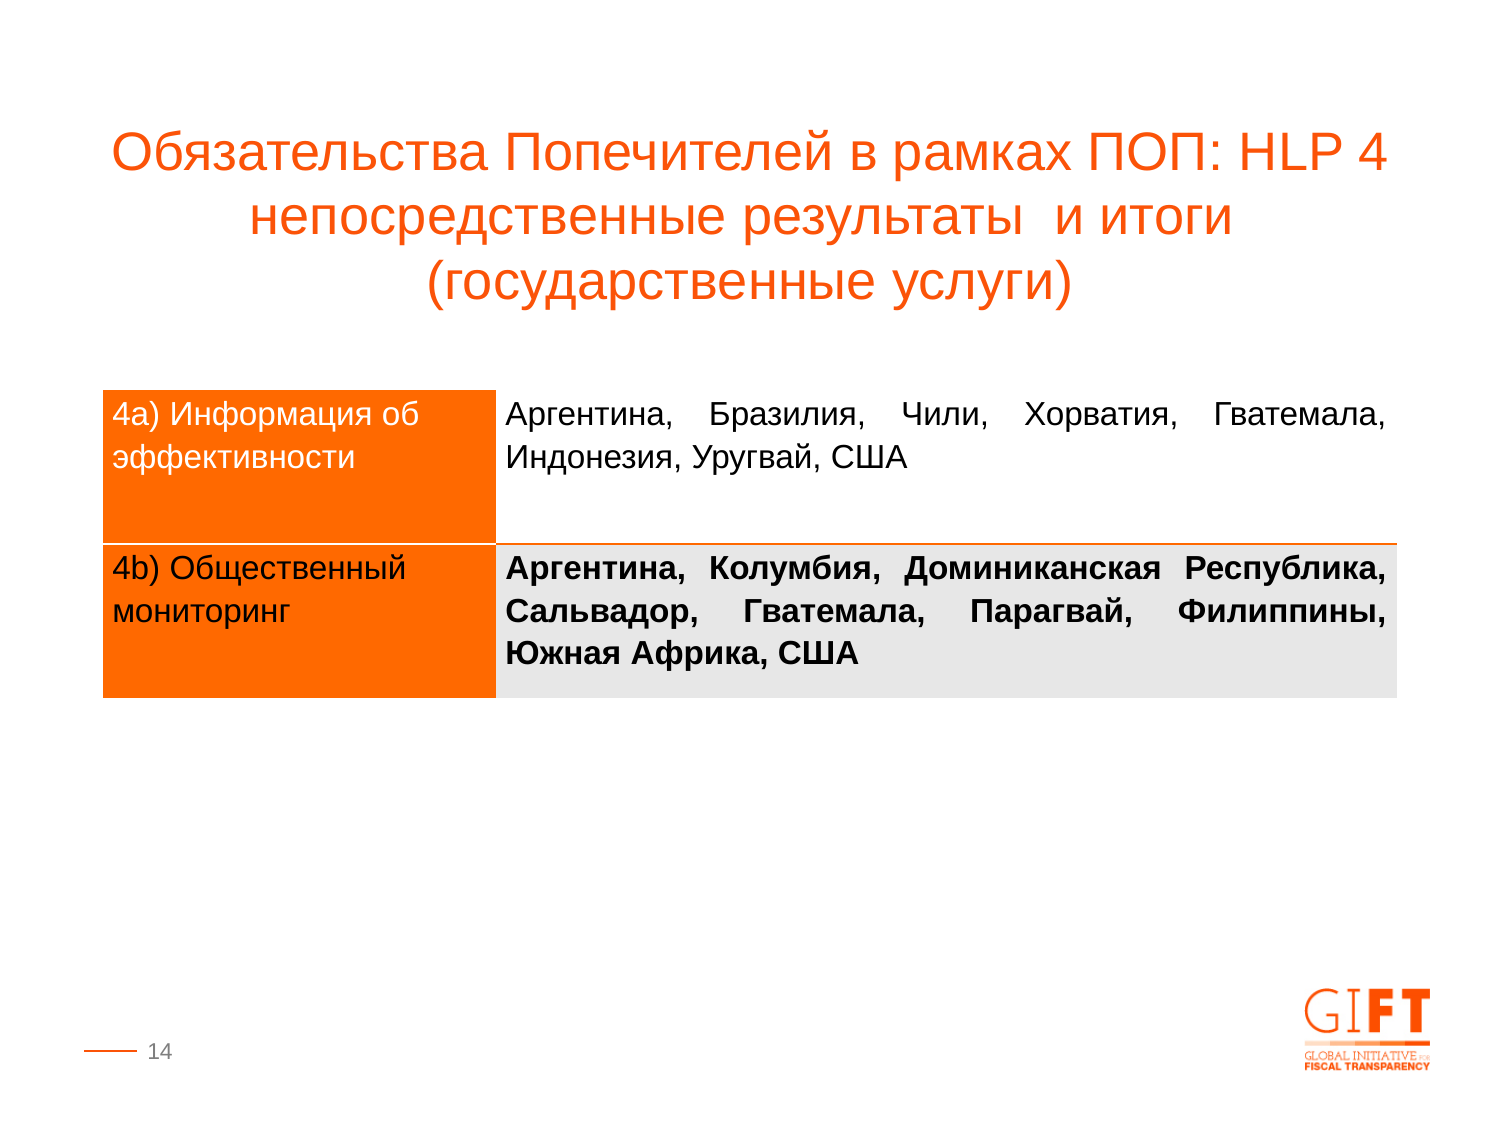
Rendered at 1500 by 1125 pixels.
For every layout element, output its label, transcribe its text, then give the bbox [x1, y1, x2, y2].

table_header 4a) Информация об эффективности [103, 390, 496, 543]
text_box [83, 326, 1478, 601]
picture [1304, 988, 1431, 1073]
table_header Aргентина, Бразилия, Чили, Хорватия, Гватемала, Индонезия, Уругвай, США [496, 390, 1397, 543]
table_cell 4b) Общественный мониторинг [103, 545, 496, 698]
text_box Обязательства Попечителей в рамках ПОП: HLP 4 непосредственные результаты и итоги (государственные услуги) [83, 108, 1416, 318]
table_cell Aргентина, Колумбия, Доминиканская Республика, Сальвадор, Гватемала, Парагвай, Филиппины, Южная Африка, США [496, 545, 1397, 698]
text_box 14 [75, 1029, 188, 1090]
